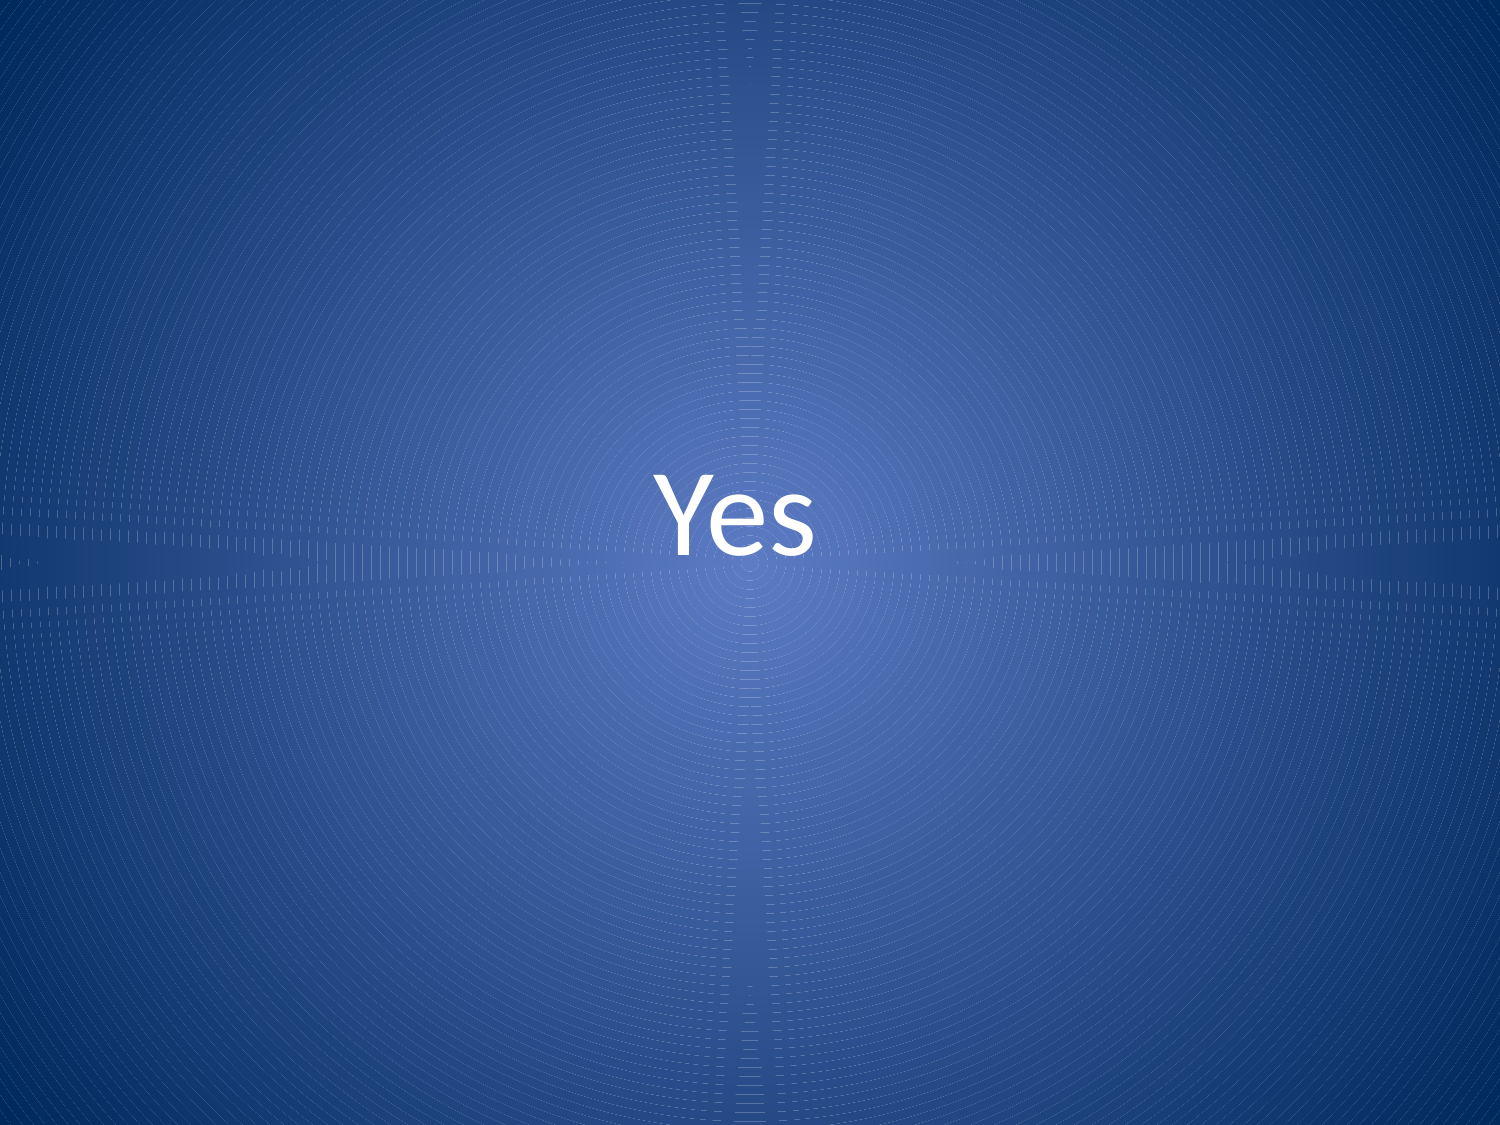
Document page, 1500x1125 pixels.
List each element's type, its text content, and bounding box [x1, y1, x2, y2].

title Yes [112, 385, 1388, 627]
